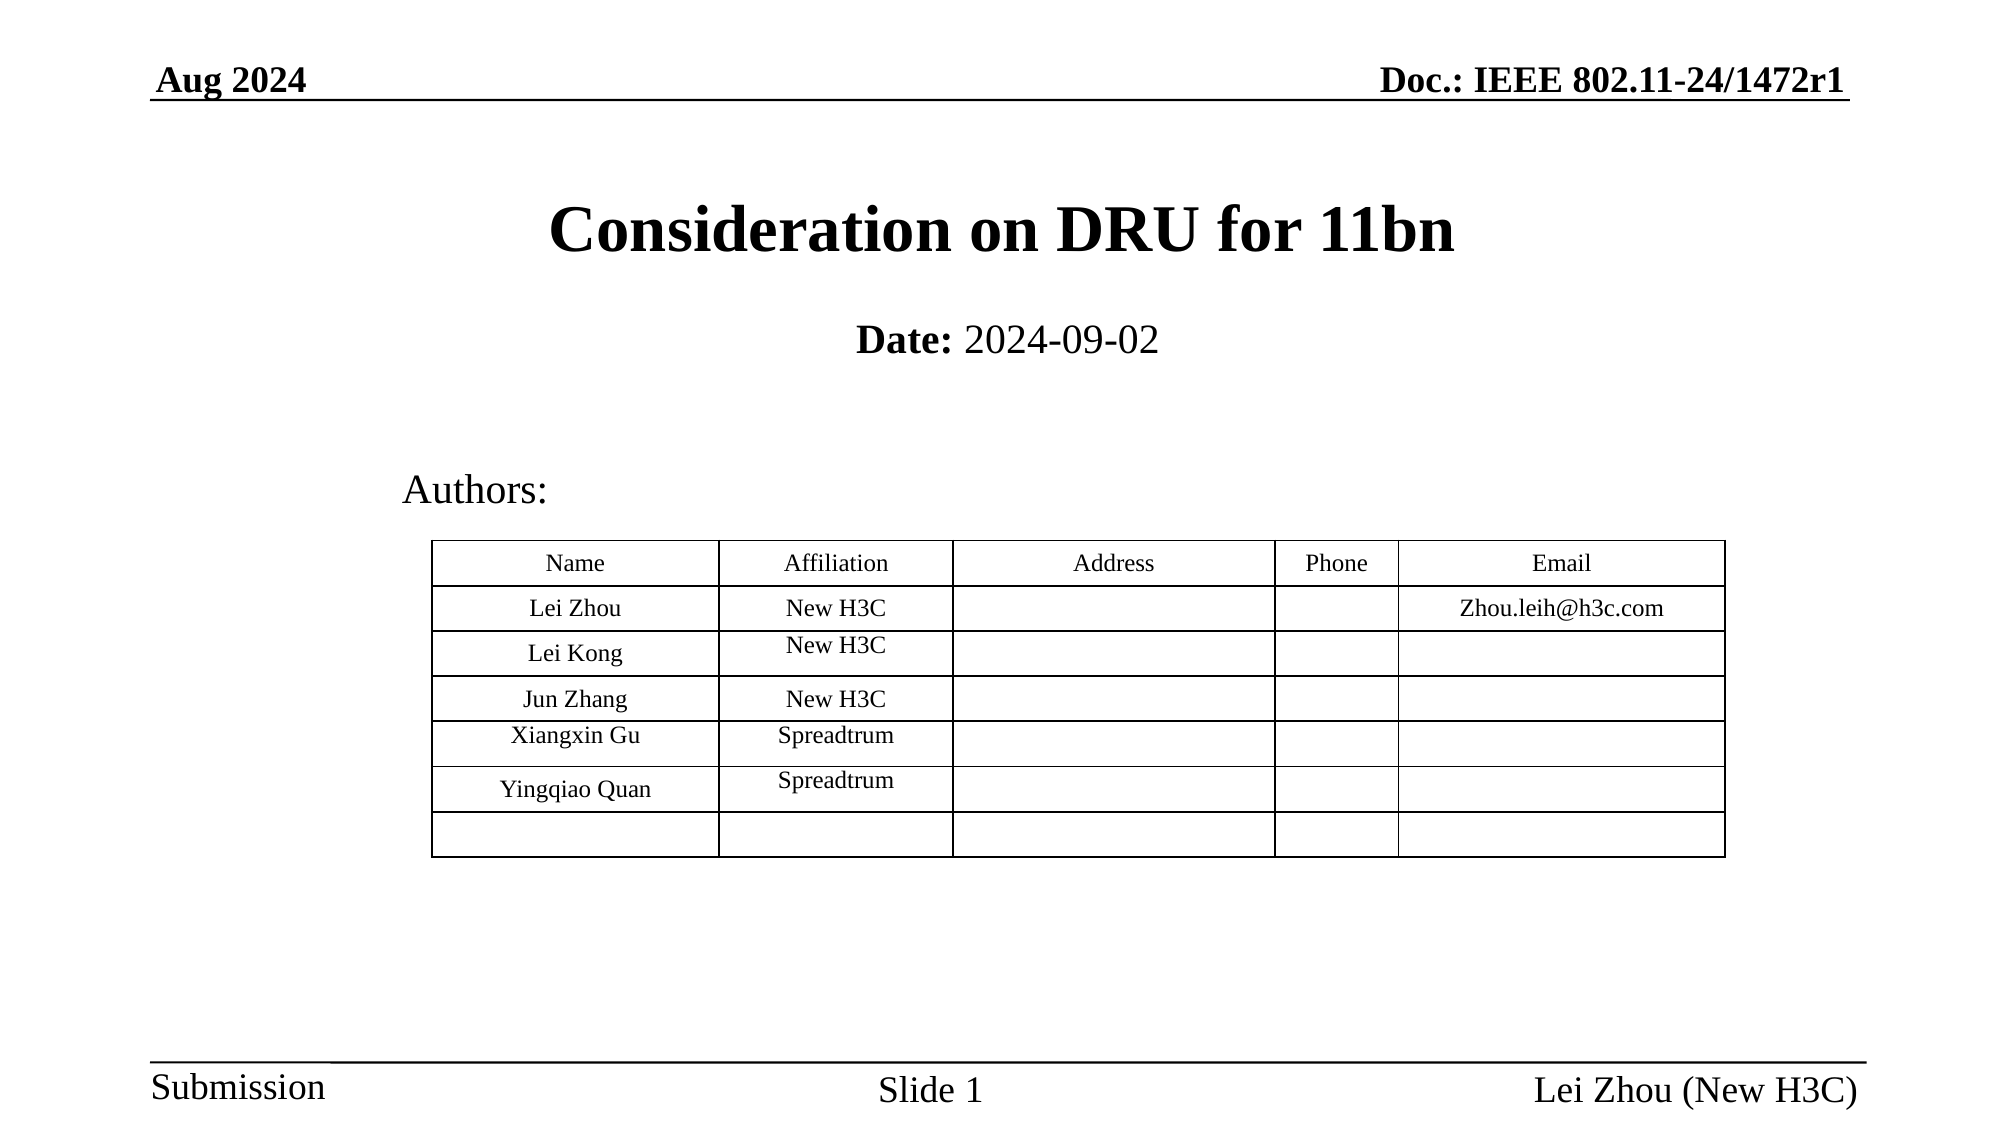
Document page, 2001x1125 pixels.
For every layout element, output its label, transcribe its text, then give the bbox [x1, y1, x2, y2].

slide_number Slide 1 [705, 1064, 1157, 1125]
table_cell New H3C [720, 587, 952, 630]
table_cell Spreadtrum [720, 767, 952, 811]
table_cell [1399, 677, 1724, 720]
table_cell [954, 813, 1274, 856]
table_cell Spreadtrum [720, 722, 952, 766]
table_cell [954, 677, 1274, 720]
table_cell [1276, 632, 1398, 675]
table_cell [954, 587, 1274, 630]
table_cell [1399, 632, 1724, 675]
table_cell New H3C [720, 632, 952, 675]
table_cell [1399, 813, 1724, 856]
table_cell [1276, 722, 1398, 766]
table_header Email [1399, 541, 1724, 585]
table_cell Yingqiao Quan [433, 767, 718, 811]
table_cell [1276, 677, 1398, 720]
table_header Address [954, 541, 1274, 585]
table_cell [954, 767, 1274, 811]
table_cell [720, 813, 952, 856]
table_cell [433, 813, 718, 856]
table_cell Lei Kong [433, 632, 718, 675]
footer Lei Zhou (New H3C) [1530, 1064, 1859, 1111]
table_header Phone [1276, 541, 1398, 585]
subtitle Date: 2024-09-02 [307, 303, 1709, 383]
table_cell [1399, 722, 1724, 766]
table_cell [954, 722, 1274, 766]
table_header Affiliation [720, 541, 952, 585]
table_cell [1399, 767, 1724, 811]
table_cell [1276, 587, 1398, 630]
table_cell [954, 632, 1274, 675]
table_cell Xiangxin Gu [433, 722, 718, 766]
text_box Authors: [386, 454, 625, 517]
table_cell Lei Zhou [433, 587, 718, 630]
table_cell Zhou.leih@h3c.com [1399, 587, 1724, 630]
table_cell New H3C [720, 677, 952, 720]
table_header Name [433, 541, 718, 585]
table_cell [1276, 767, 1398, 811]
table_cell [1276, 813, 1398, 856]
table_cell Jun Zhang [433, 677, 718, 720]
title Consideration on DRU for 11bn [152, 122, 1853, 326]
